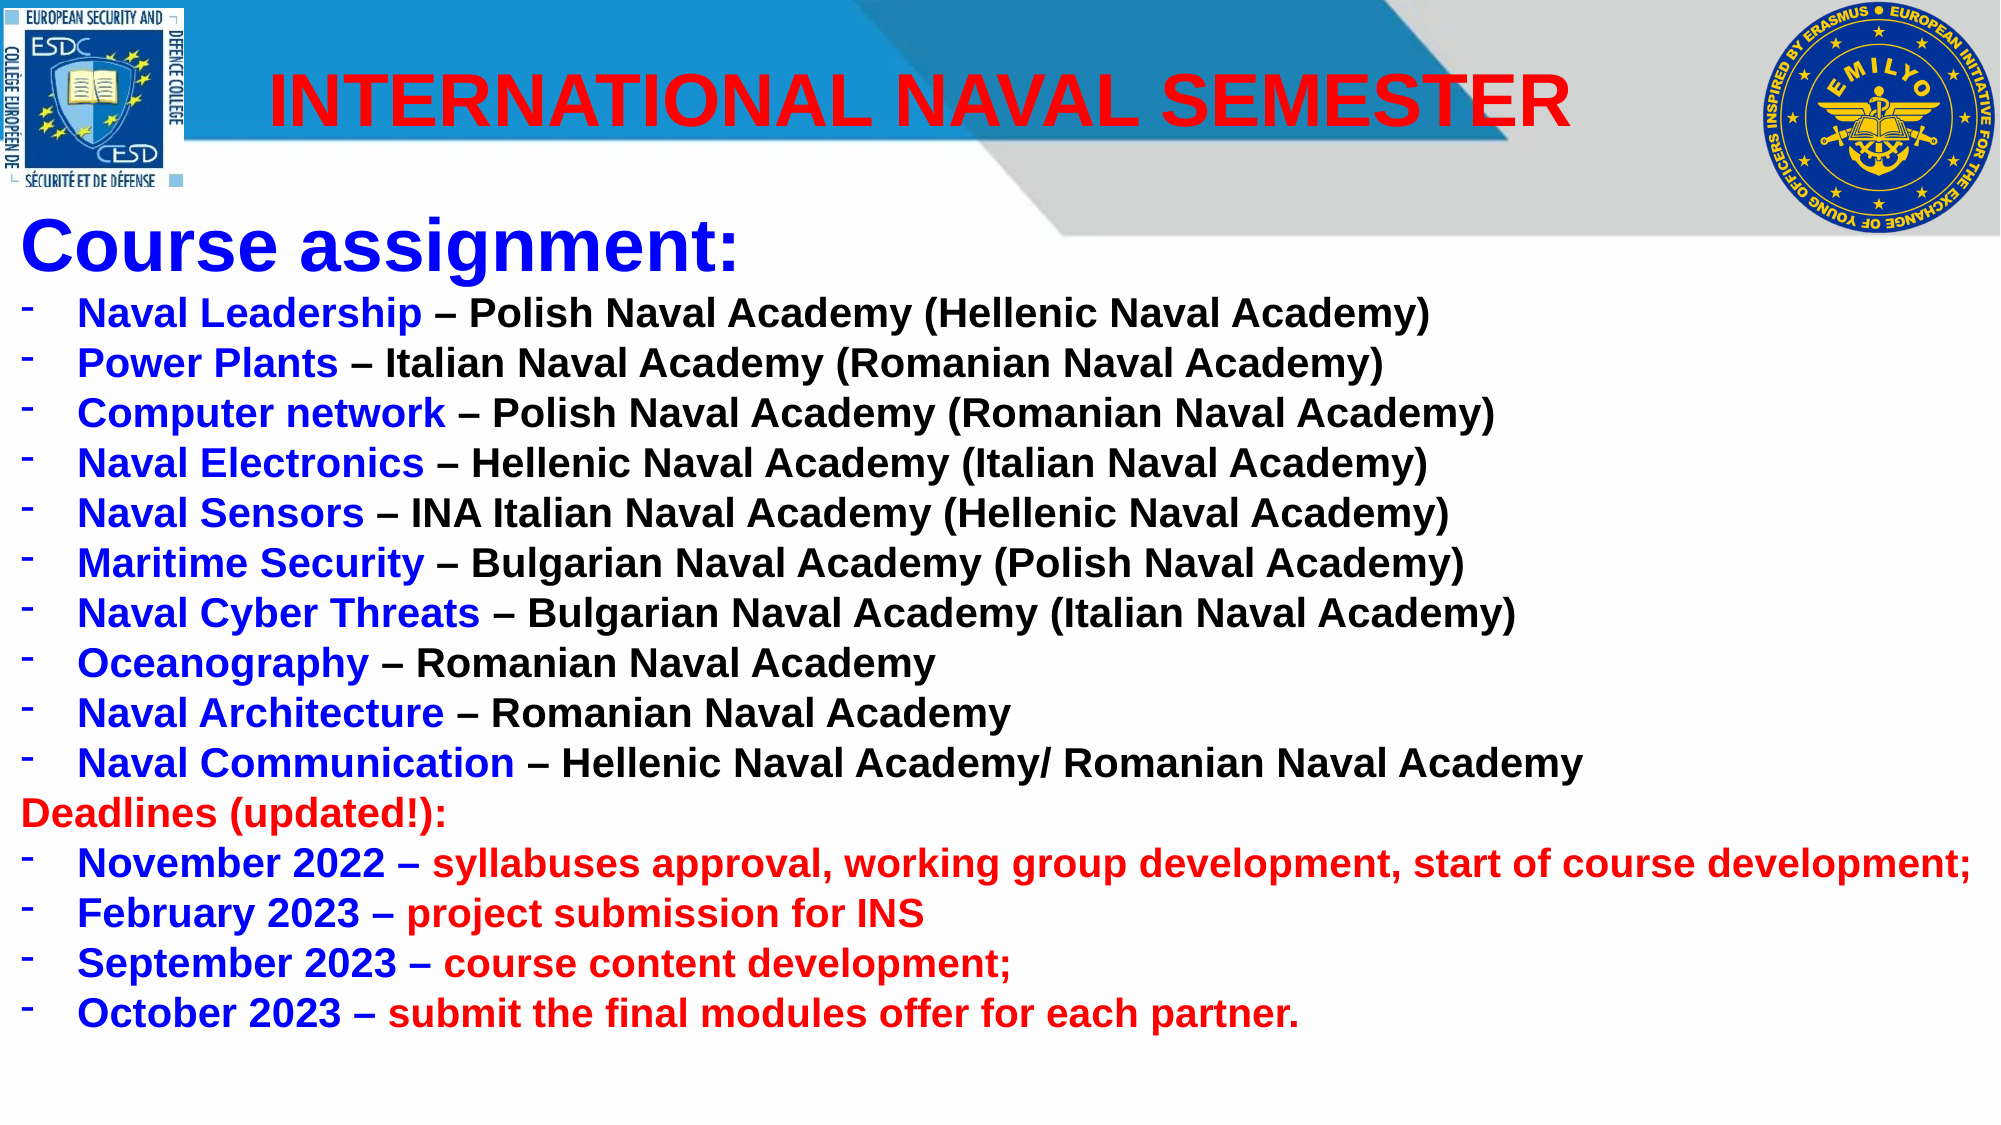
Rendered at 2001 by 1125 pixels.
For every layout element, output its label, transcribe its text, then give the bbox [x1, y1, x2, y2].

picture [0, 0, 2001, 1125]
text_box Course assignment: Naval Leadership – Polish Naval Academy (Hellenic Naval Academy) Power Plants – Italian Naval Academy (Romanian Naval Academy) Computer network – Polish Naval Academy (Romanian Naval Academy) Naval Electronics – Hellenic Naval Academy (Italian Naval Academy) Naval Sensors – INA Italian Naval Academy (Hellenic Naval Academy) Maritime Security – Bulgarian Naval Academy (Polish Naval Academy) Naval Cyber Threats – Bulgarian Naval Academy (Italian Naval Academy) Oceanography – Romanian Naval Academy Naval Architecture – Romanian Naval Academy Naval Communication – Hellenic Naval Academy/ Romanian Naval Academy Deadlines (updated!): November 2022 – syllabuses approval, working group development, start of course development; February 2023 – project submission for INS September 2023 – course content development; October 2023 – submit the final modules offer for each partner. [5, 188, 1994, 1125]
text_box INTERNATIONAL NAVAL SEMESTER [184, 44, 1589, 150]
